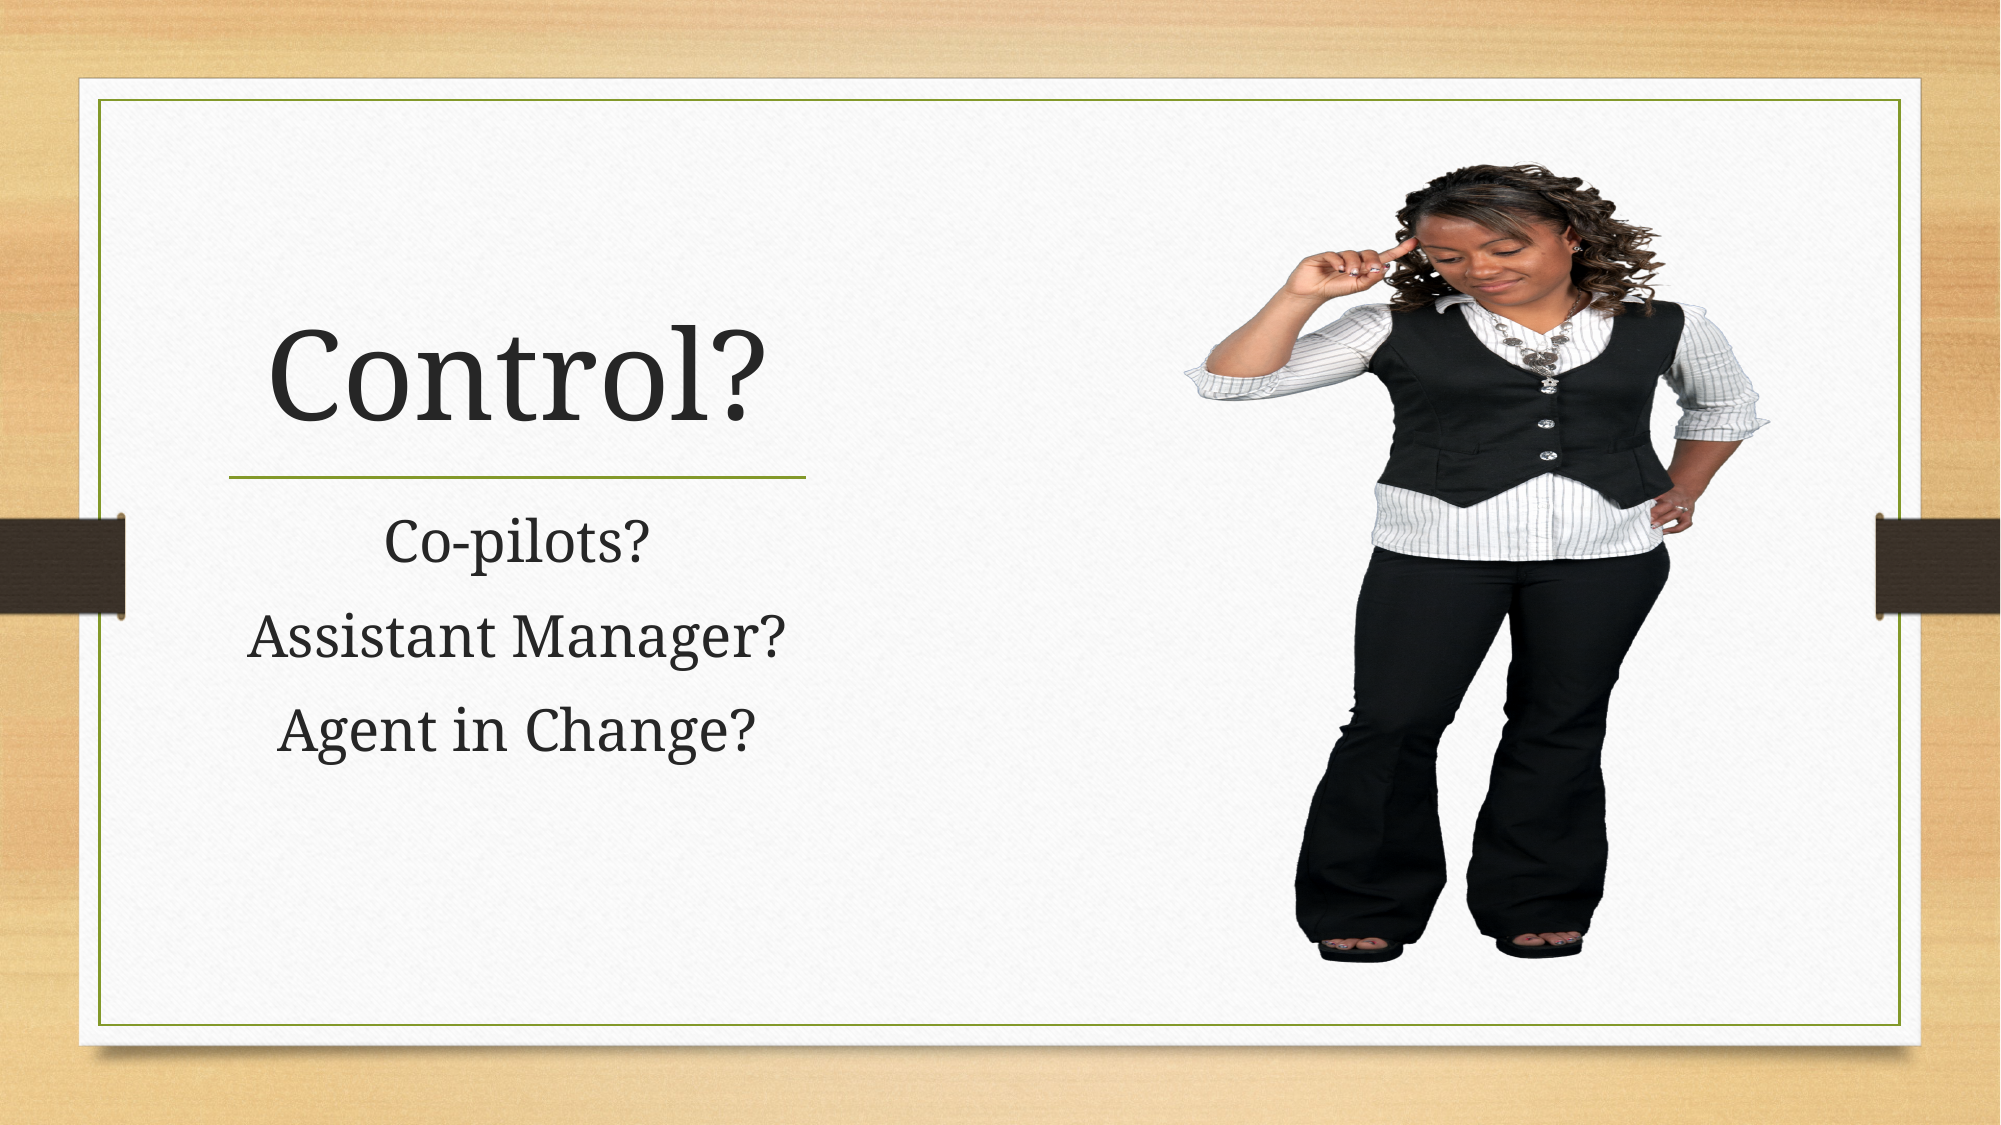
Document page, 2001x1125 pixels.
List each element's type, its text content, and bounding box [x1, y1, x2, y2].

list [1183, 160, 1772, 964]
list Co-pilots? Assistant Manager? Agent in Change? [212, 497, 823, 898]
title Control? [212, 227, 823, 453]
picture [0, 0, 2001, 1125]
